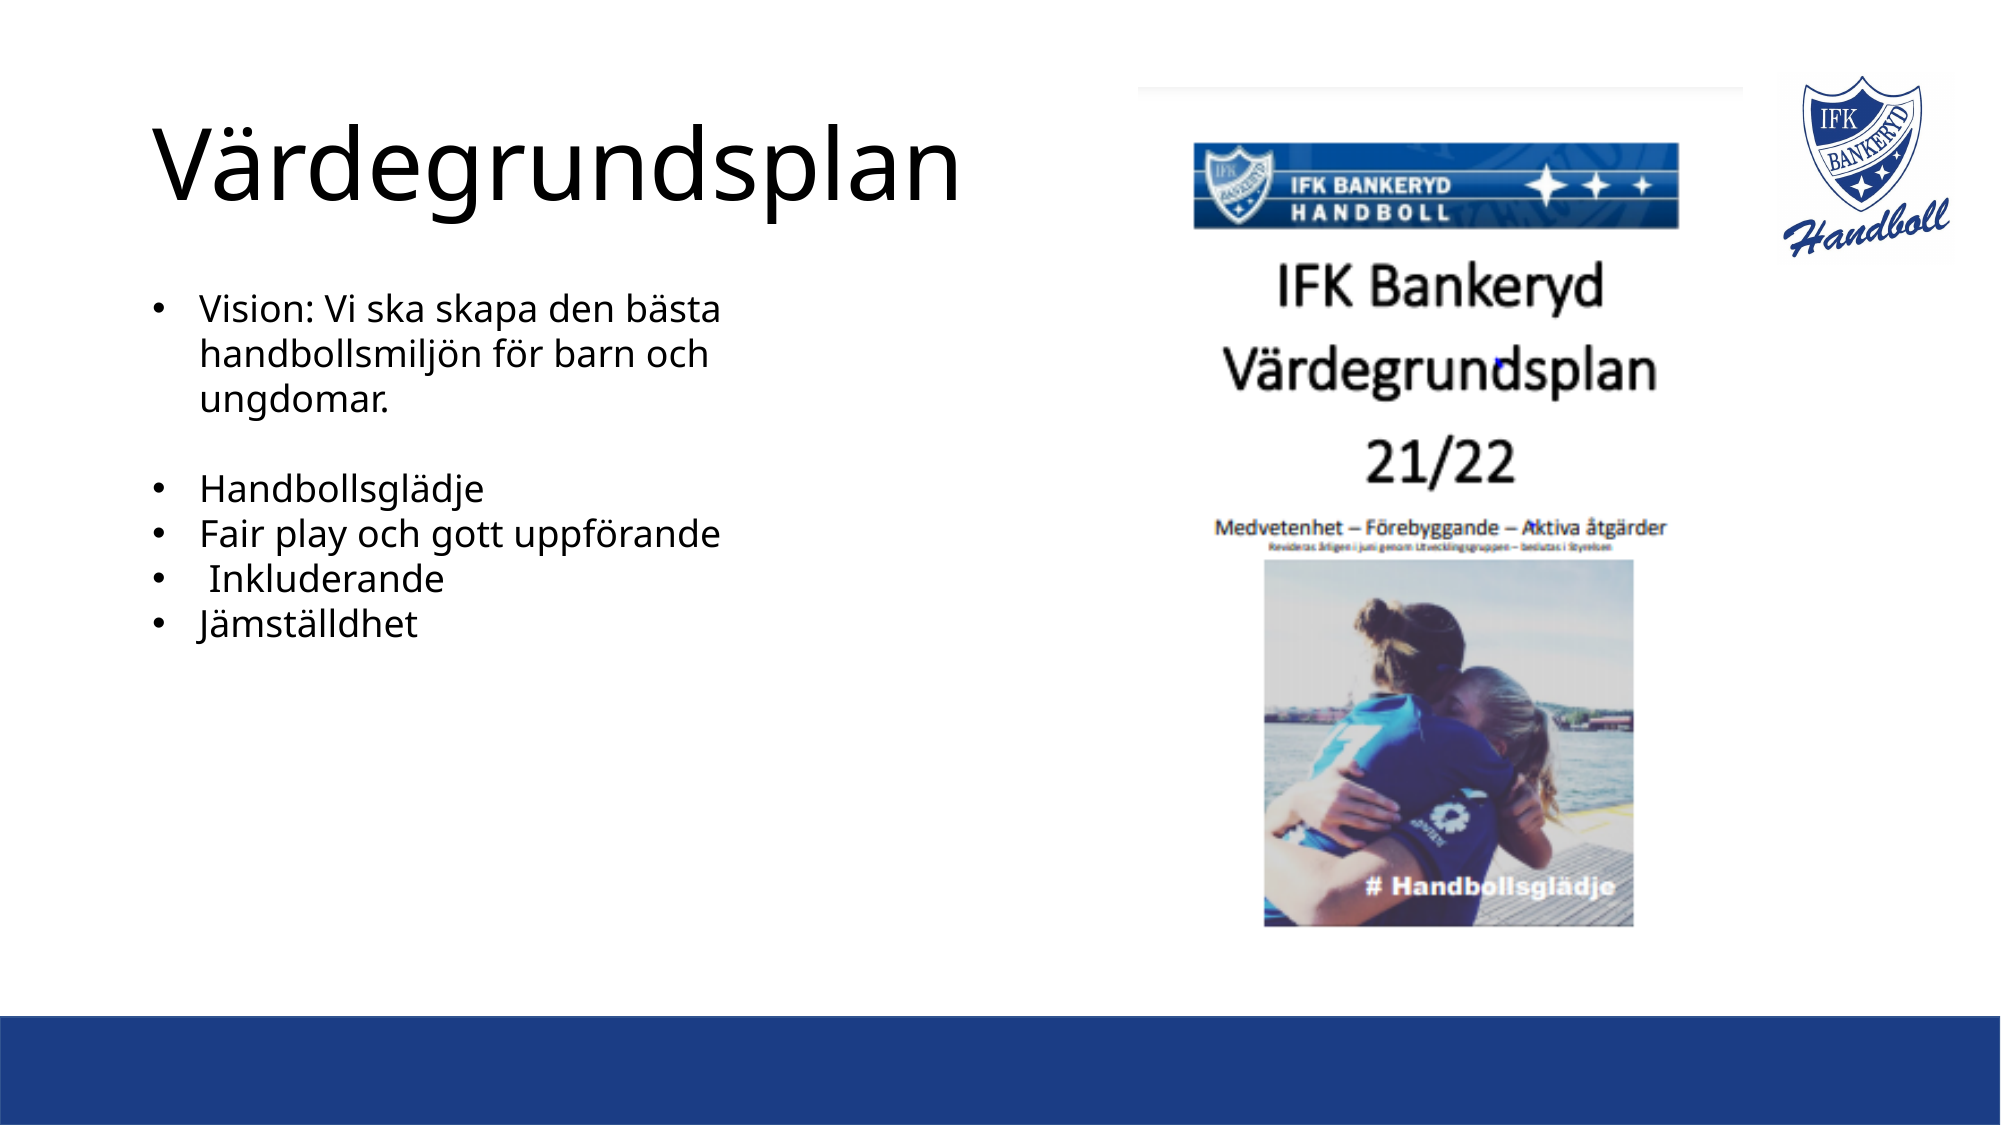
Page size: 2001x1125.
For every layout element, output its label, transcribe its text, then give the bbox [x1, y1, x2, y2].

title Värdegrundsplan [137, 59, 1778, 278]
text_box Vision: Vi ska skapa den bästa handbollsmiljön för barn och ungdomar. Handbollsglädje Fair play och gott uppförande Inkluderande Jämställdhet [137, 277, 920, 652]
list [1138, 87, 1743, 959]
picture [1778, 72, 1955, 265]
